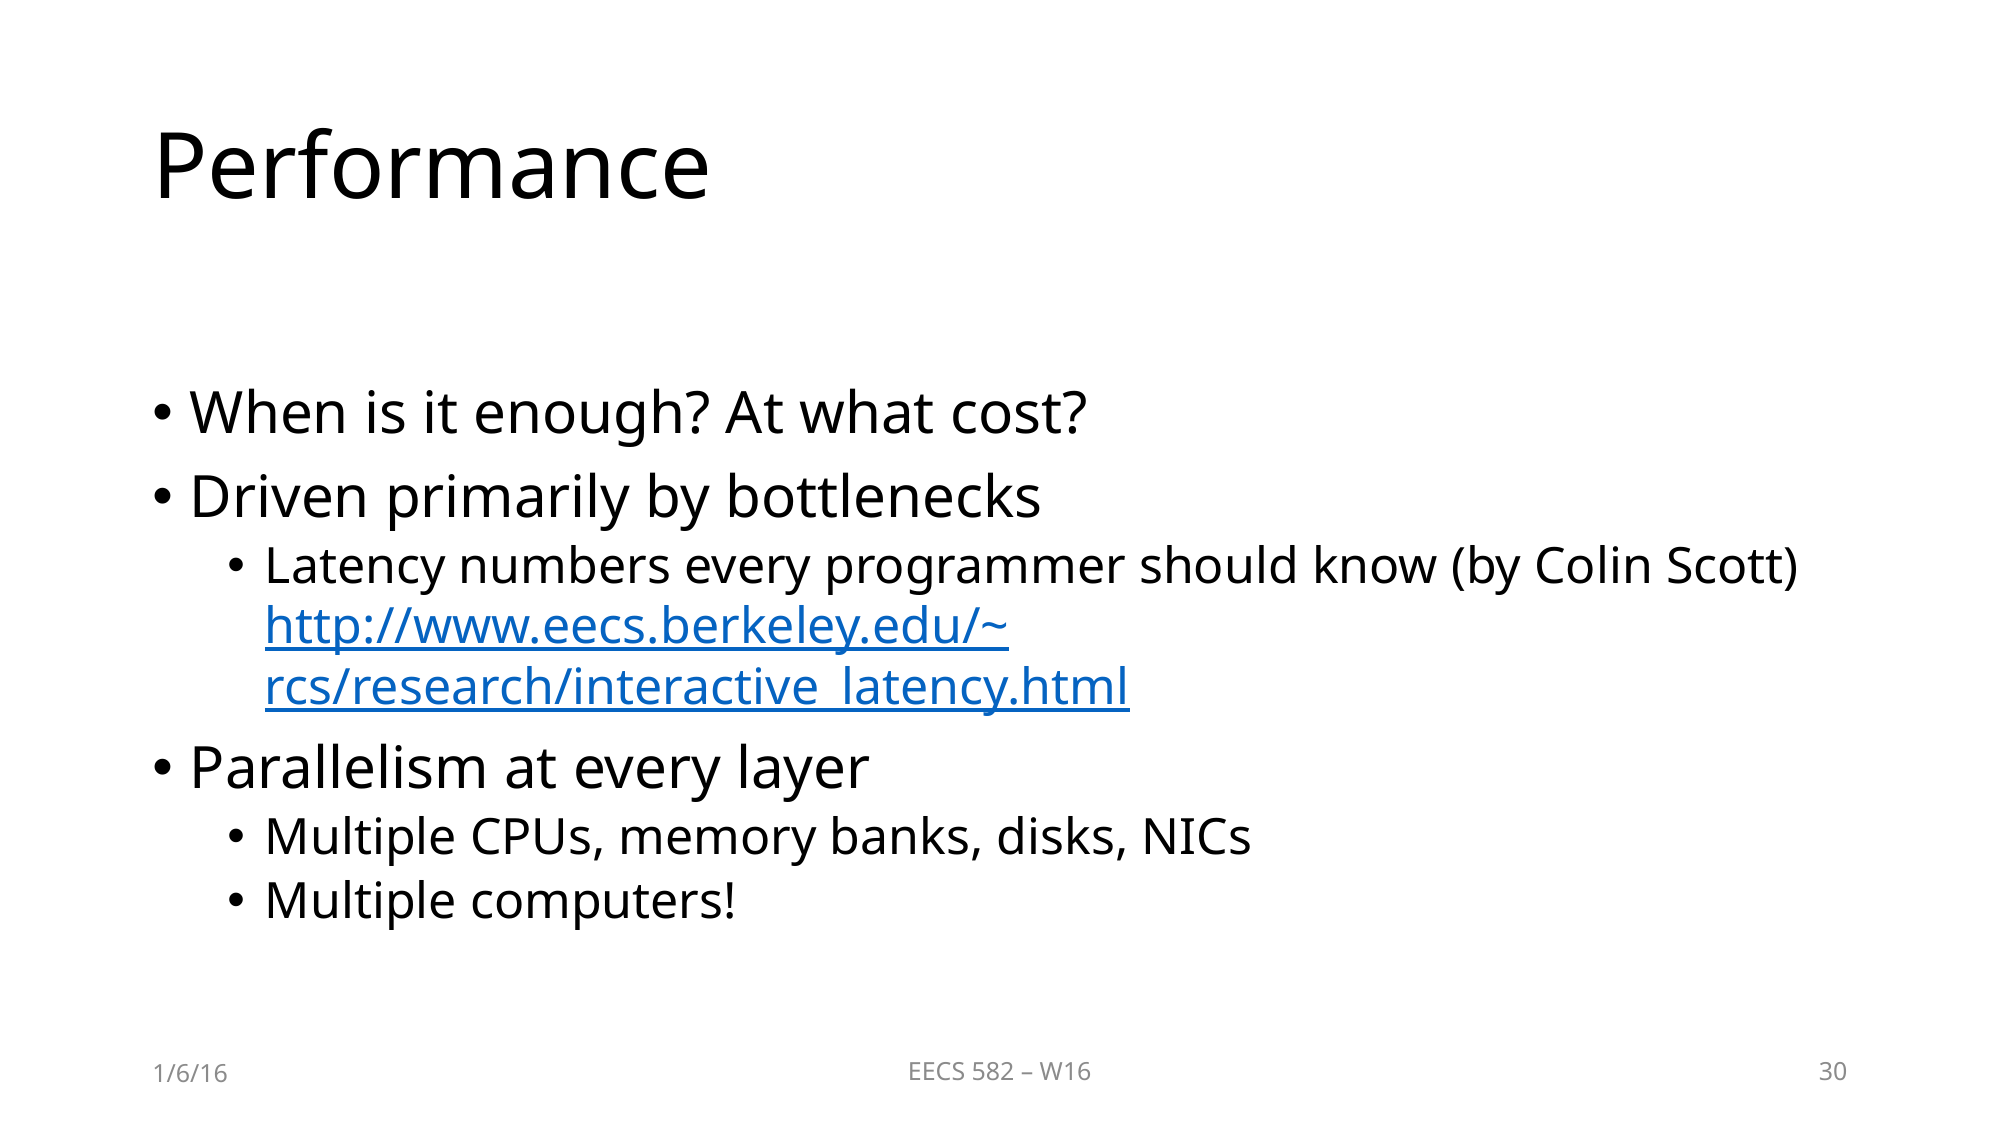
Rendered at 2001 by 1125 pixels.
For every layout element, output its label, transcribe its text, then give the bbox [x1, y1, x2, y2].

slide_number 30 [1412, 1042, 1863, 1103]
list When is it enough? At what cost? Driven primarily by bottlenecks Latency numbers every programmer should know (by Colin Scott) http://www.eecs.berkeley.edu/~rcs/research/interactive_latency.html Parallelism at every layer Multiple CPUs, memory banks, disks, NICs Multiple computers! [137, 299, 1863, 1014]
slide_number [137, 1042, 588, 1103]
title Performance [137, 59, 1863, 278]
footer EECS 582 – W16 [662, 1042, 1338, 1103]
